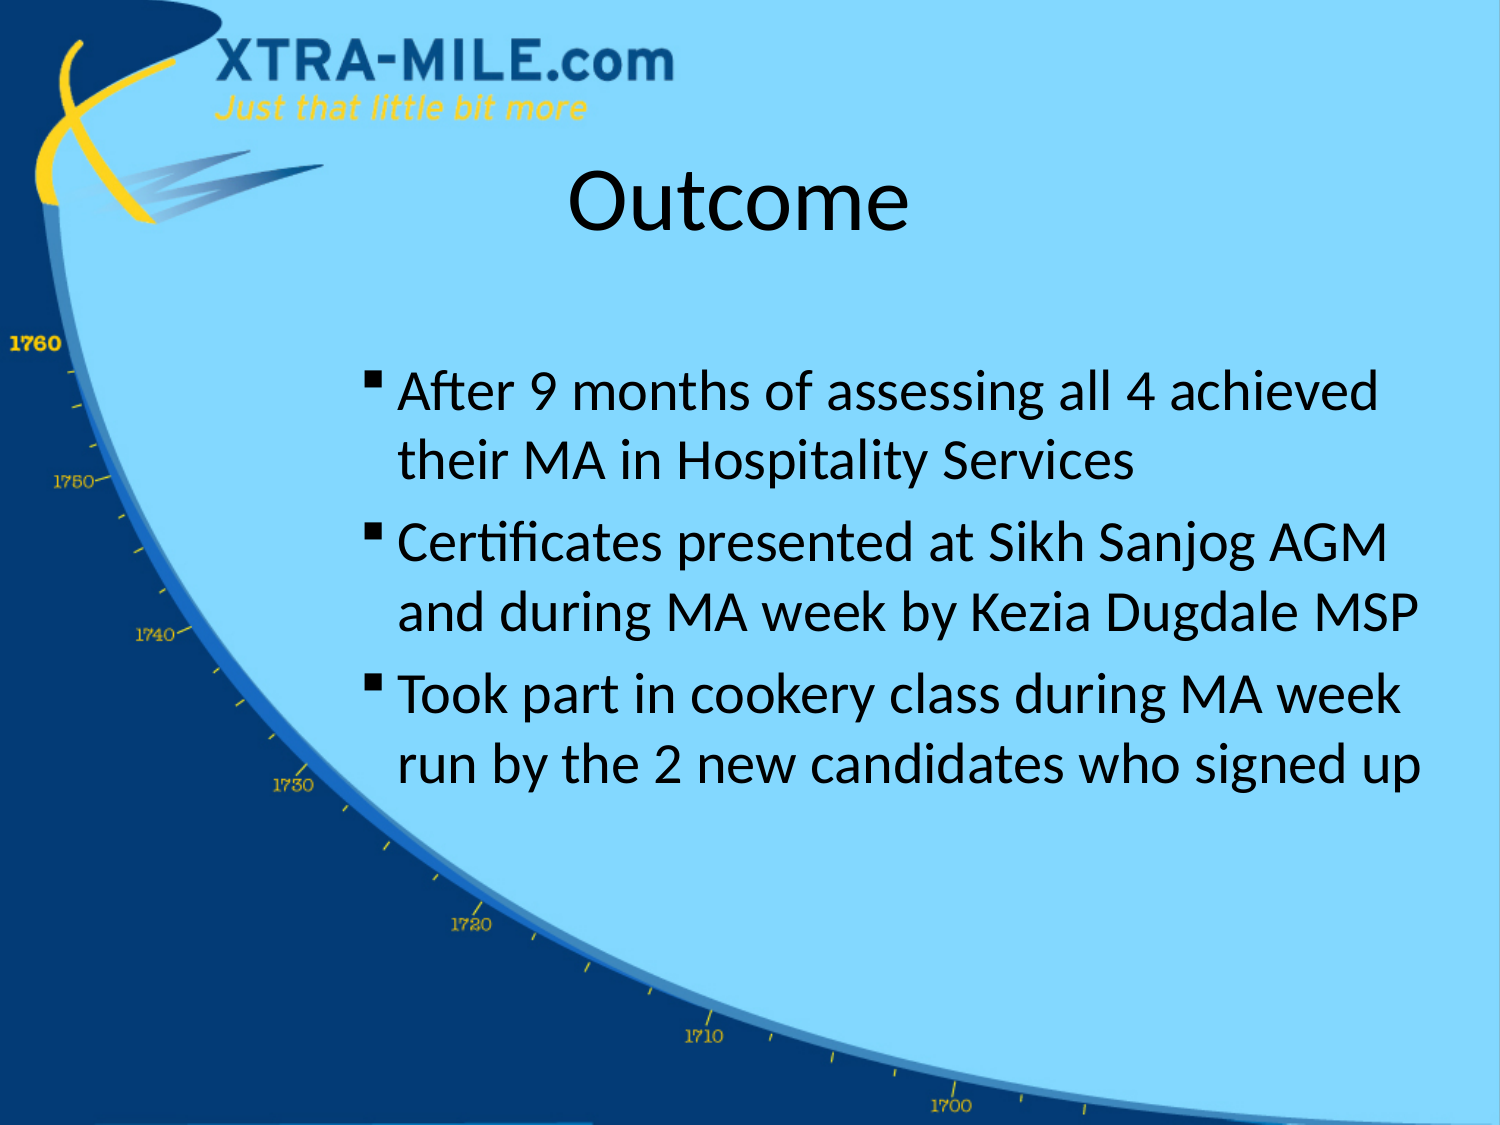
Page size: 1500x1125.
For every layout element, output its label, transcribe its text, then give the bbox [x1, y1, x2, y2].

list After 9 months of assessing all 4 achieved their MA in Hospitality Services Certificates presented at Sikh Sanjog AGM and during MA week by Kezia Dugdale MSP Took part in cookery class during MA week run by the 2 new candidates who signed up [194, 262, 1459, 1006]
title Outcome [74, 44, 1426, 233]
picture [0, 0, 1500, 1125]
